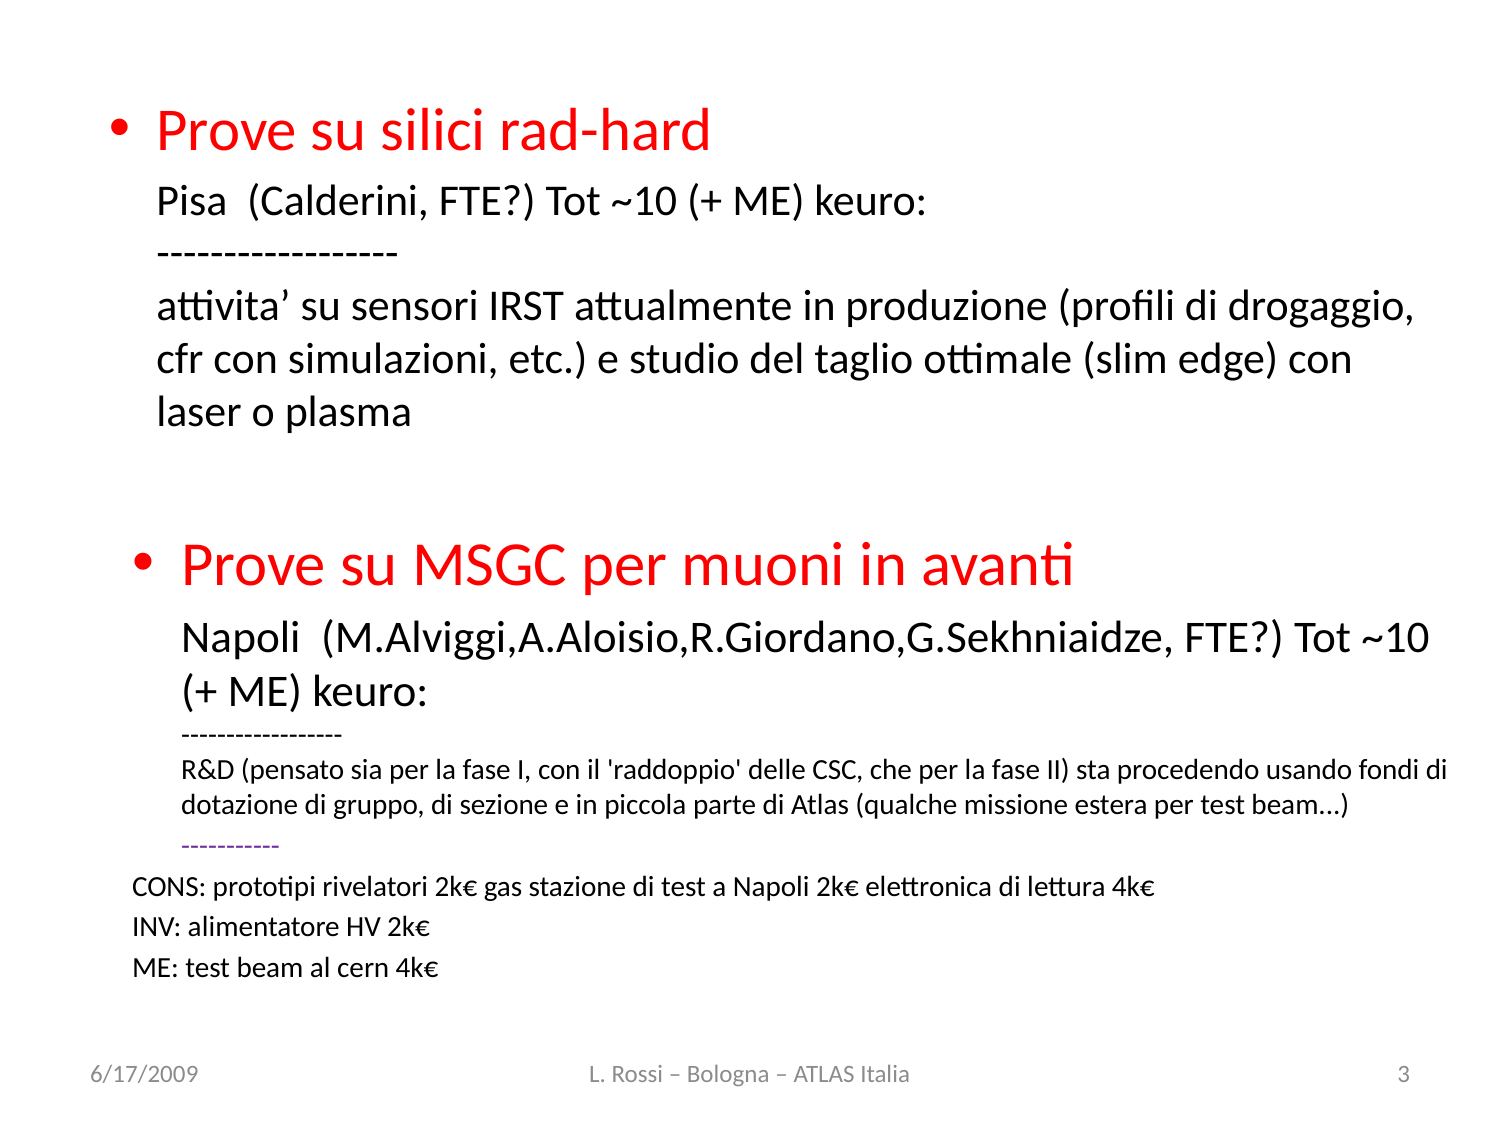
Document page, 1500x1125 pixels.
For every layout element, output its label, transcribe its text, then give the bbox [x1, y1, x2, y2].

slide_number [75, 1042, 425, 1103]
text_box Prove su silici rad-hard Pisa (Calderini, FTE?) Tot ~10 (+ ME) keuro: ------------------ attivita’ su sensori IRST attualmente in produzione (profili di drogaggio, cfr con simulazioni, etc.) e studio del taglio ottimale (slim edge) con laser o plasma [93, 82, 1444, 444]
footer L. Rossi – Bologna – ATLAS Italia [512, 1042, 988, 1103]
slide_number 3 [1074, 1042, 1425, 1103]
text_box Prove su MSGC per muoni in avanti Napoli (M.Alviggi,A.Aloisio,R.Giordano,G.Sekhniaidze, FTE?) Tot ~10 (+ ME) keuro: ------------------ R&D (pensato sia per la fase I, con il 'raddoppio' delle CSC, che per la fase II) sta procedendo usando fondi di dotazione di gruppo, di sezione e in piccola parte di Atlas (qualche missione estera per test beam...) ----------- CONS: prototipi rivelatori 2k€ gas stazione di test a Napoli 2k€ elettronica di lettura 4k€ INV: alimentatore HV 2k€ ME: test beam al cern 4k€ [117, 515, 1468, 1020]
